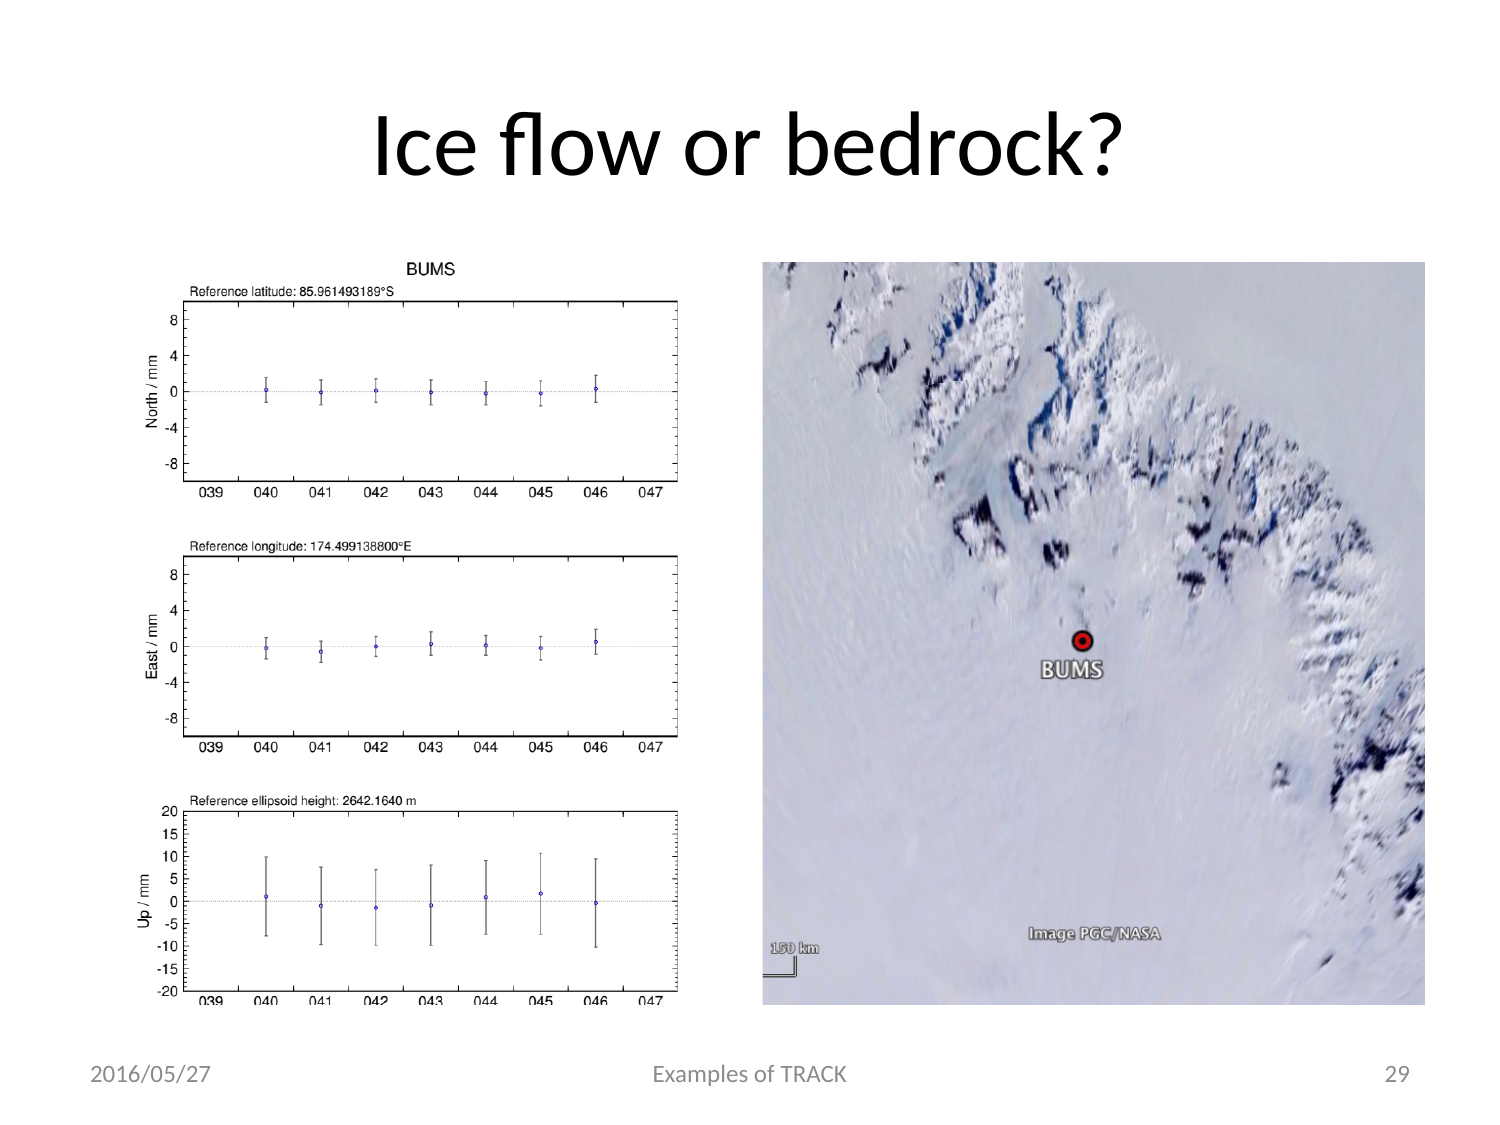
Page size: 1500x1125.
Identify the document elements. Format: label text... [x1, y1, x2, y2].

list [762, 262, 1426, 1006]
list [74, 262, 738, 1006]
title Ice flow or bedrock? [75, 45, 1425, 233]
footer Examples of TRACK [512, 1042, 988, 1103]
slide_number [75, 1042, 425, 1103]
slide_number 29 [1074, 1042, 1425, 1103]
